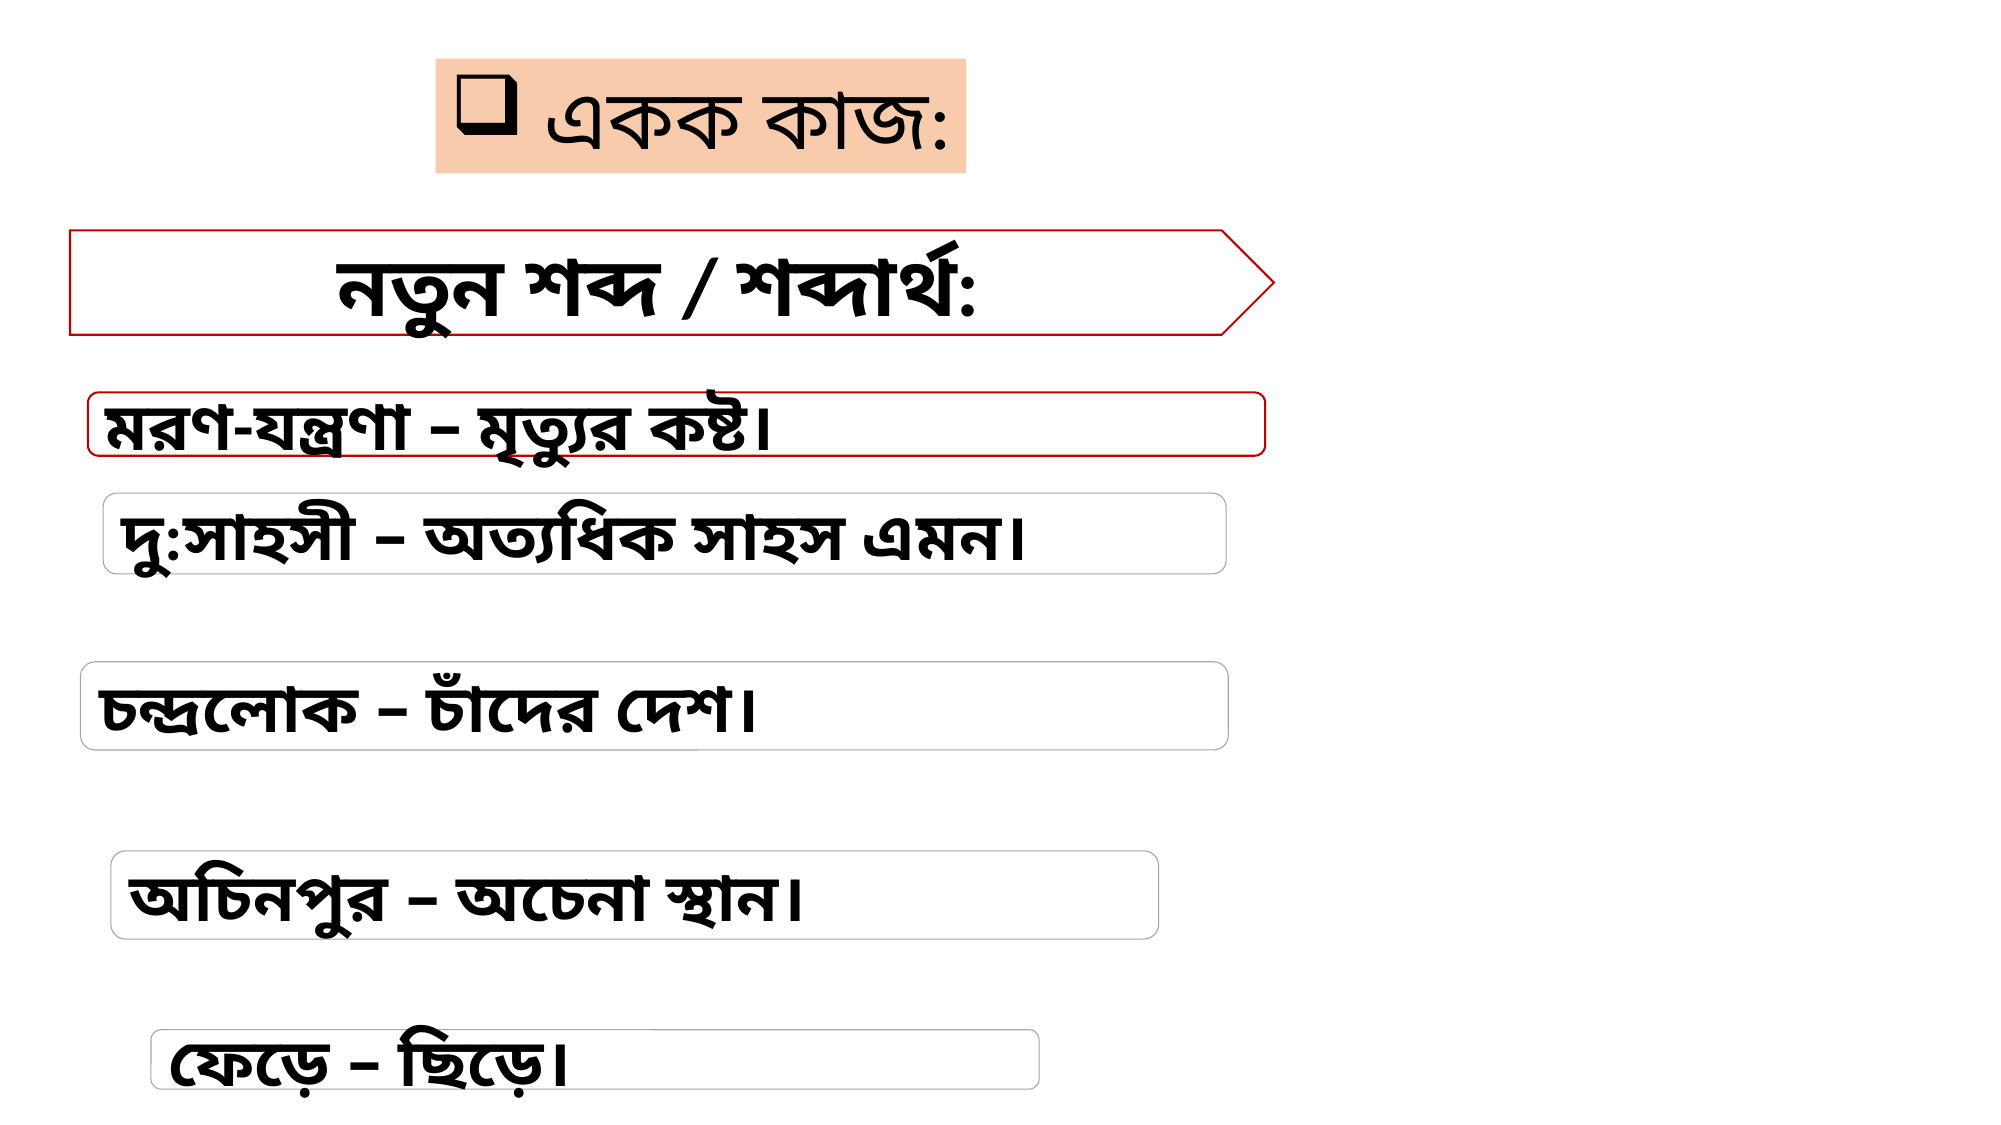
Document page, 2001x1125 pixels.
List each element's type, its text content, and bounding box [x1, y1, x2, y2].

text_box দু:সাহসী – অত্যধিক সাহস এমন। [102, 492, 1227, 575]
text_box মরণ-যন্ত্রণা – মৃত্যুর কষ্ট। [86, 391, 1267, 457]
text_box অচিনপুর – অচেনা স্থান। [110, 850, 1160, 940]
text_box নতুন শব্দ / শব্দার্থ: [68, 229, 1276, 336]
text_box ফেড়ে – ছিড়ে। [150, 1029, 1040, 1090]
text_box চন্দ্রলোক – চাঁদের দেশ। [79, 661, 1229, 751]
text_box একক কাজ: [435, 58, 967, 174]
